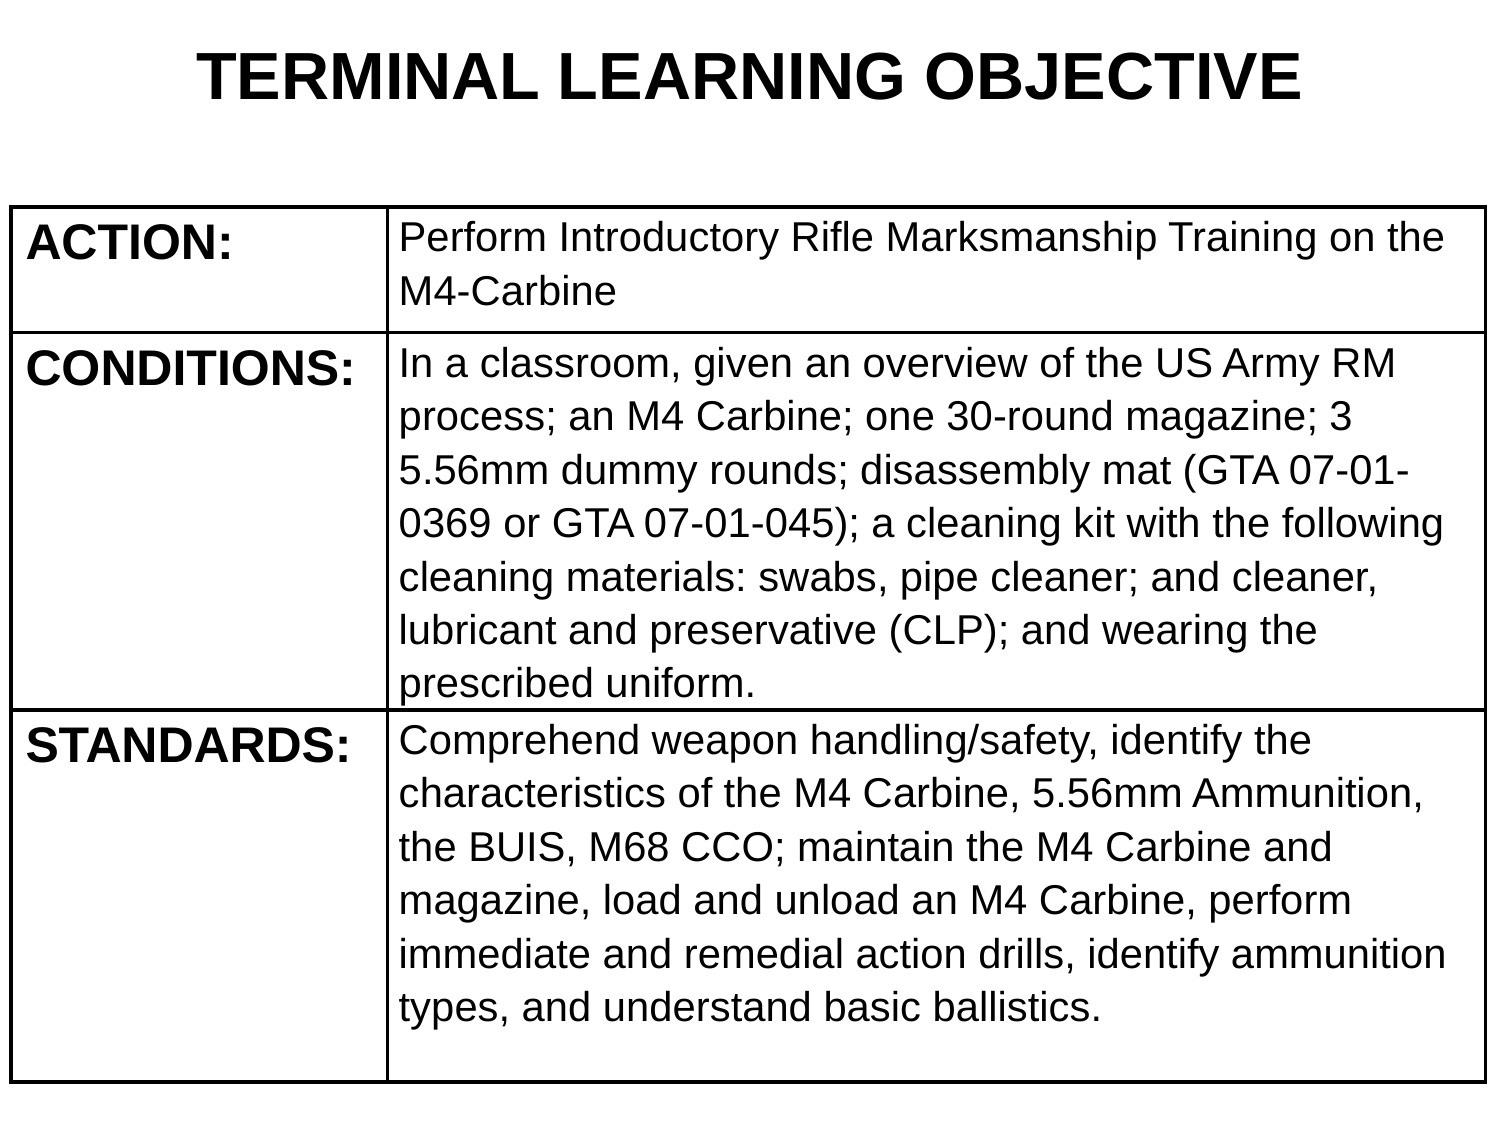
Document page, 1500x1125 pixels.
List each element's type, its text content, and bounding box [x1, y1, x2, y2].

slide_number 2 [1074, 1025, 1388, 1100]
table_header ACTION: [13, 209, 386, 331]
table_header Perform Introductory Rifle Marksmanship Training on the M4-Carbine [389, 209, 1484, 331]
table_cell STANDARDS: [13, 712, 386, 1080]
table_cell Comprehend weapon handling/safety, identify the characteristics of the M4 Carbine, 5.56mm Ammunition, the BUIS, M68 CCO; maintain the M4 Carbine and magazine, load and unload an M4 Carbine, perform immediate and remedial action drills, identify ammunition types, and understand basic ballistics. [389, 712, 1484, 1080]
title TERMINAL LEARNING OBJECTIVE [0, 24, 1500, 151]
table_cell CONDITIONS: [13, 334, 386, 708]
table_cell In a classroom, given an overview of the US Army RM process; an M4 Carbine; one 30-round magazine; 3 5.56mm dummy rounds; disassembly mat (GTA 07-01-0369 or GTA 07-01-045); a cleaning kit with the following cleaning materials: swabs, pipe cleaner; and cleaner, lubricant and preservative (CLP); and wearing the prescribed uniform. [389, 334, 1484, 708]
